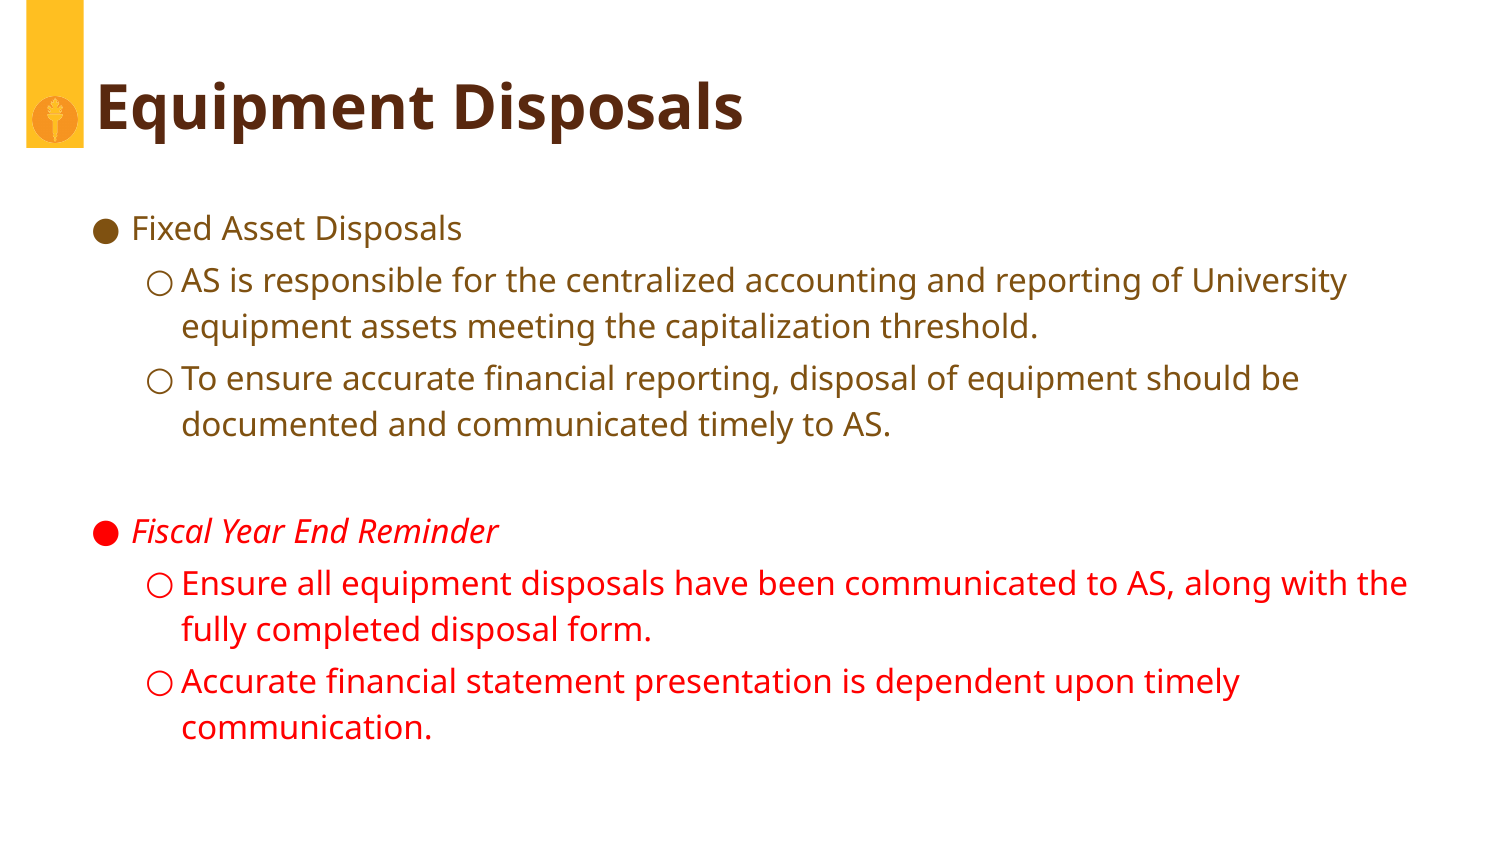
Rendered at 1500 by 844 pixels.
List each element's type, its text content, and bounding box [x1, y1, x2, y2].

title Equipment Disposals [83, 14, 1486, 148]
picture [32, 96, 78, 143]
list Fixed Asset Disposals AS is responsible for the centralized accounting and reporting of University equipment assets meeting the capitalization threshold. To ensure accurate financial reporting, disposal of equipment should be documented and communicated timely to AS. Fiscal Year End Reminder Ensure all equipment disposals have been communicated to AS, along with the fully completed disposal form. Accurate financial statement presentation is dependent upon timely communication. [83, 195, 1486, 799]
